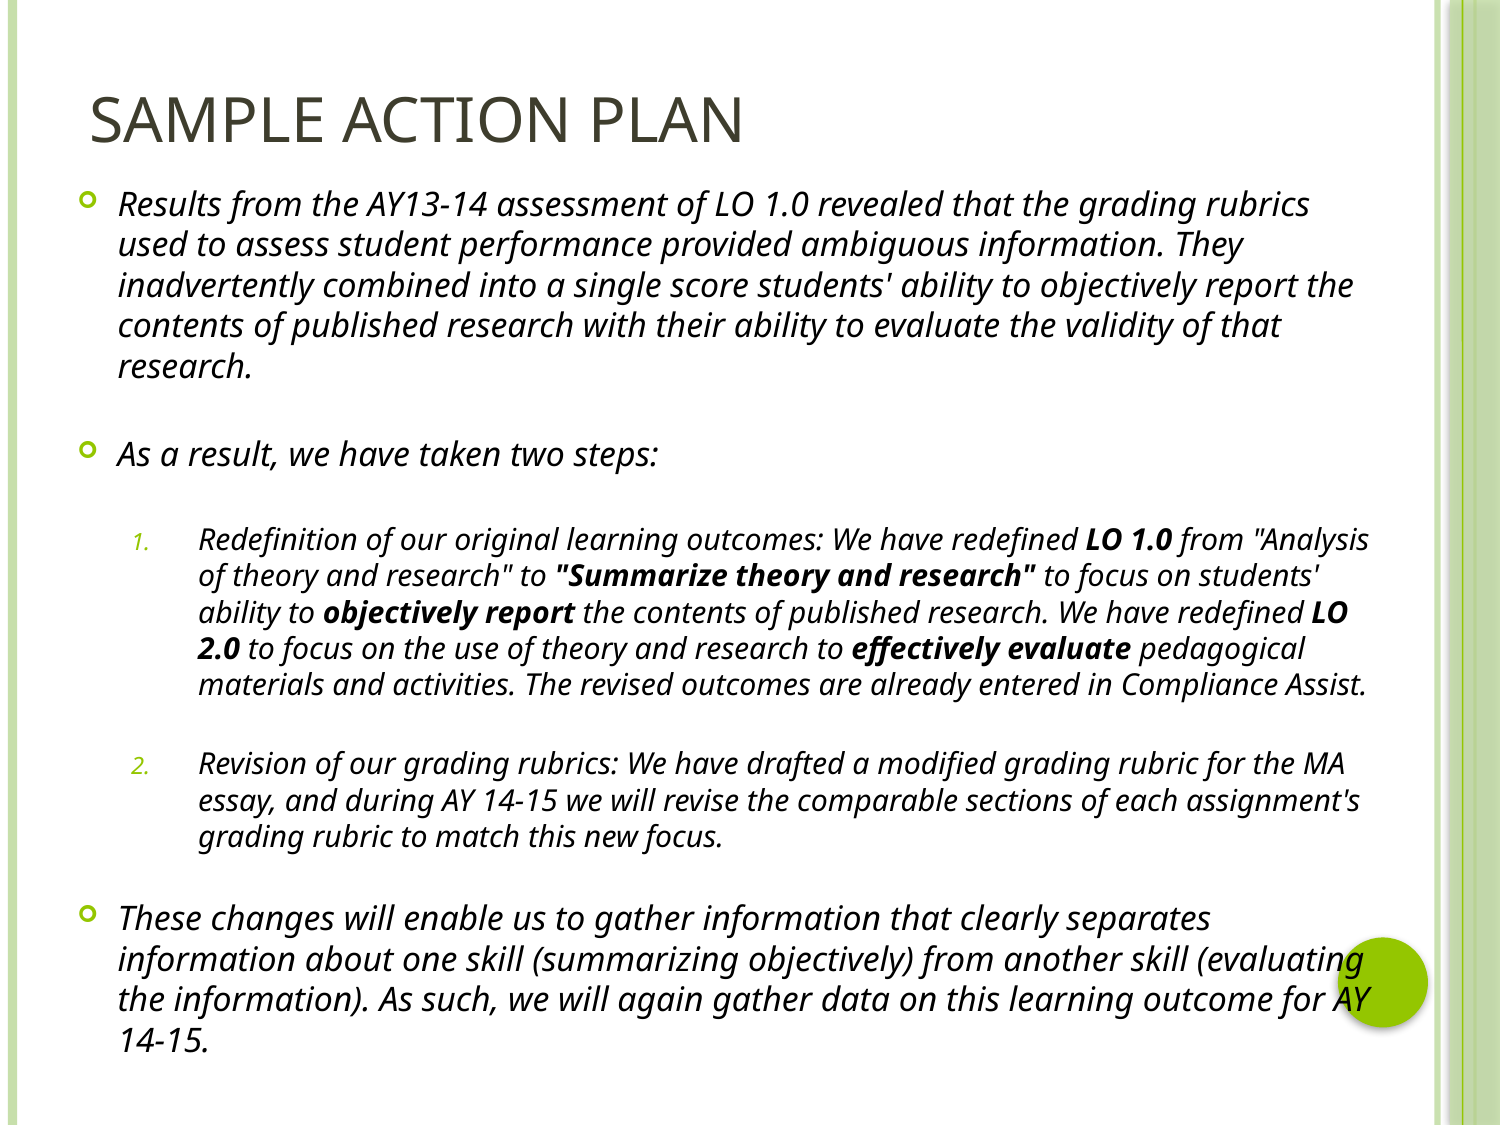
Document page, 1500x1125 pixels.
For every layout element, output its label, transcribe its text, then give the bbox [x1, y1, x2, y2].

list Results from the AY13-14 assessment of LO 1.0 revealed that the grading rubrics used to assess student performance provided ambiguous information. They inadvertently combined into a single score students' ability to objectively report the contents of published research with their ability to evaluate the validity of that research. As a result, we have taken two steps: Redefinition of our original learning outcomes: We have redefined LO 1.0 from "Analysis of theory and research" to "Summarize theory and research" to focus on students' ability to objectively report the contents of published research. We have redefined LO 2.0 to focus on the use of theory and research to effectively evaluate pedagogical materials and activities. The revised outcomes are already entered in Compliance Assist. Revision of our grading rubrics: We have drafted a modified grading rubric for the MA essay, and during AY 14-15 we will revise the comparable sections of each assignment's grading rubric to match this new focus. These changes will enable us to gather information that clearly separates information about one skill (summarizing objectively) from another skill (evaluating the information). As such, we will again gather data on this learning outcome for AY 14-15. [62, 174, 1388, 1100]
title Sample Action Plan [75, 45, 1300, 163]
